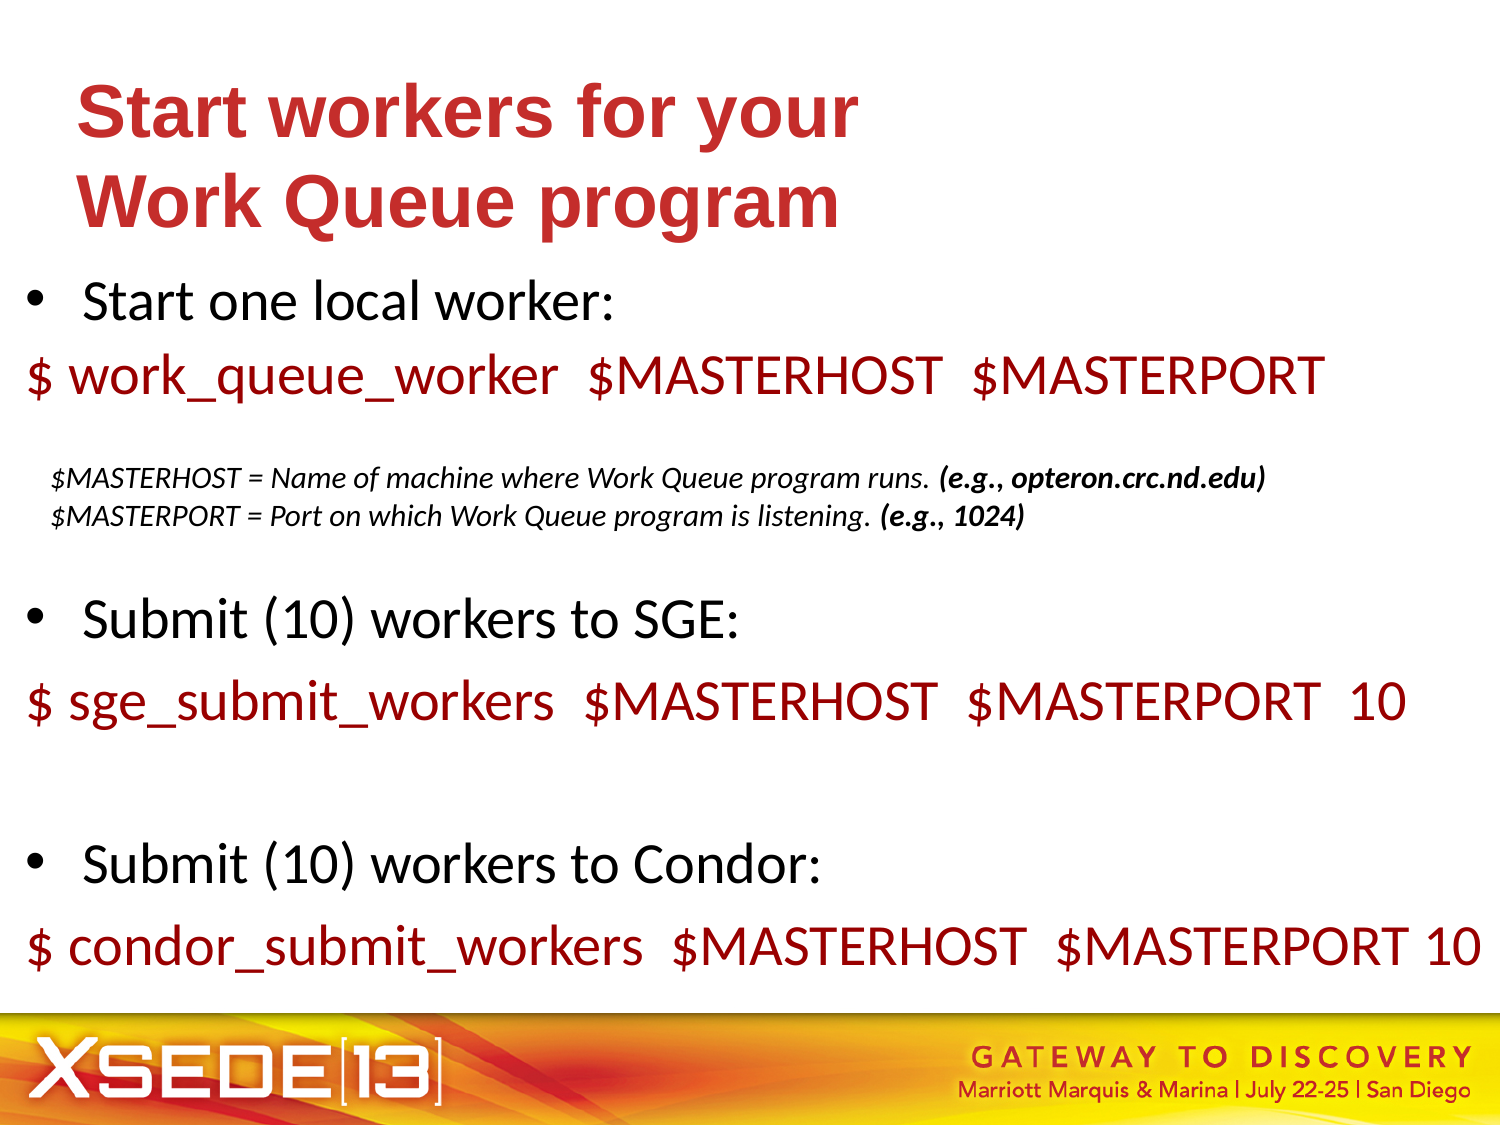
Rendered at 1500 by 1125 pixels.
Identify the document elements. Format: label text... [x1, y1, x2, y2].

picture [0, 984, 1500, 1125]
text_box $MASTERHOST = Name of machine where Work Queue program runs. (e.g., opteron.crc.nd.edu) $MASTERPORT = Port on which Work Queue program is listening. (e.g., 1024) [0, 449, 1500, 540]
text_box Start workers for your Work Queue program [61, 54, 1375, 262]
text_box Start one local worker: $ work_queue_worker $MASTERHOST $MASTERPORT Submit (10) workers to SGE: $ sge_submit_workers $MASTERHOST $MASTERPORT 10 Submit (10) workers to Condor: $ condor_submit_workers $MASTERHOST $MASTERPORT 10 [11, 540, 1500, 1025]
text_box Start one local worker: $ work_queue_worker $MASTERHOST $MASTERPORT Submit (10) workers to SGE: $ sge_submit_workers $MASTERHOST $MASTERPORT 10 Submit (10) workers to Condor: $ condor_submit_workers $MASTERHOST $MASTERPORT 10 [11, 262, 1500, 449]
